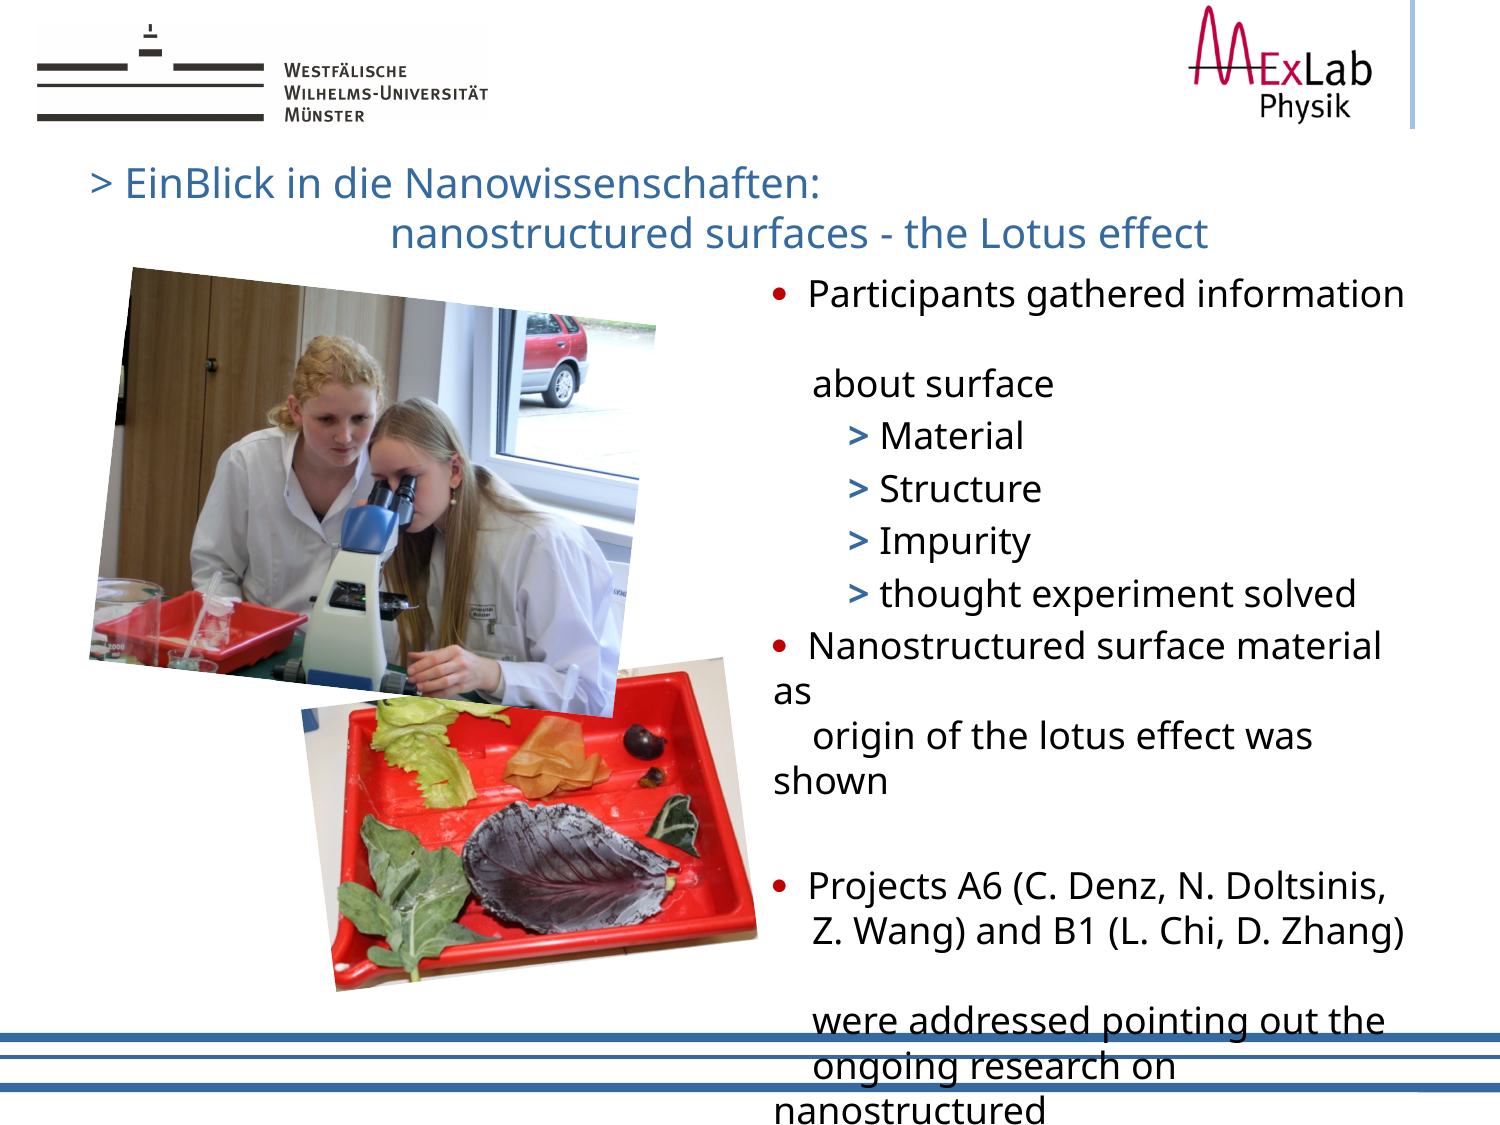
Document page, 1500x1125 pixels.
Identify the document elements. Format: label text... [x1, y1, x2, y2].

title > EinBlick in die Nanowissenschaften: nanostructured surfaces - the Lotus effect [75, 149, 1425, 233]
picture [37, 24, 488, 122]
list · Participants gathered information about surface > Material > Structure > Impurity > thought experiment solved · Nanostructured surface material as origin of the lotus effect was shown · Projects A6 (C. Denz, N. Doltsinis, Z. Wang) and B1 (L. Chi, D. Zhang) were addressed pointing out the ongoing research on nanostructured material [758, 262, 1425, 1005]
picture [90, 267, 758, 992]
picture [1187, 4, 1375, 142]
